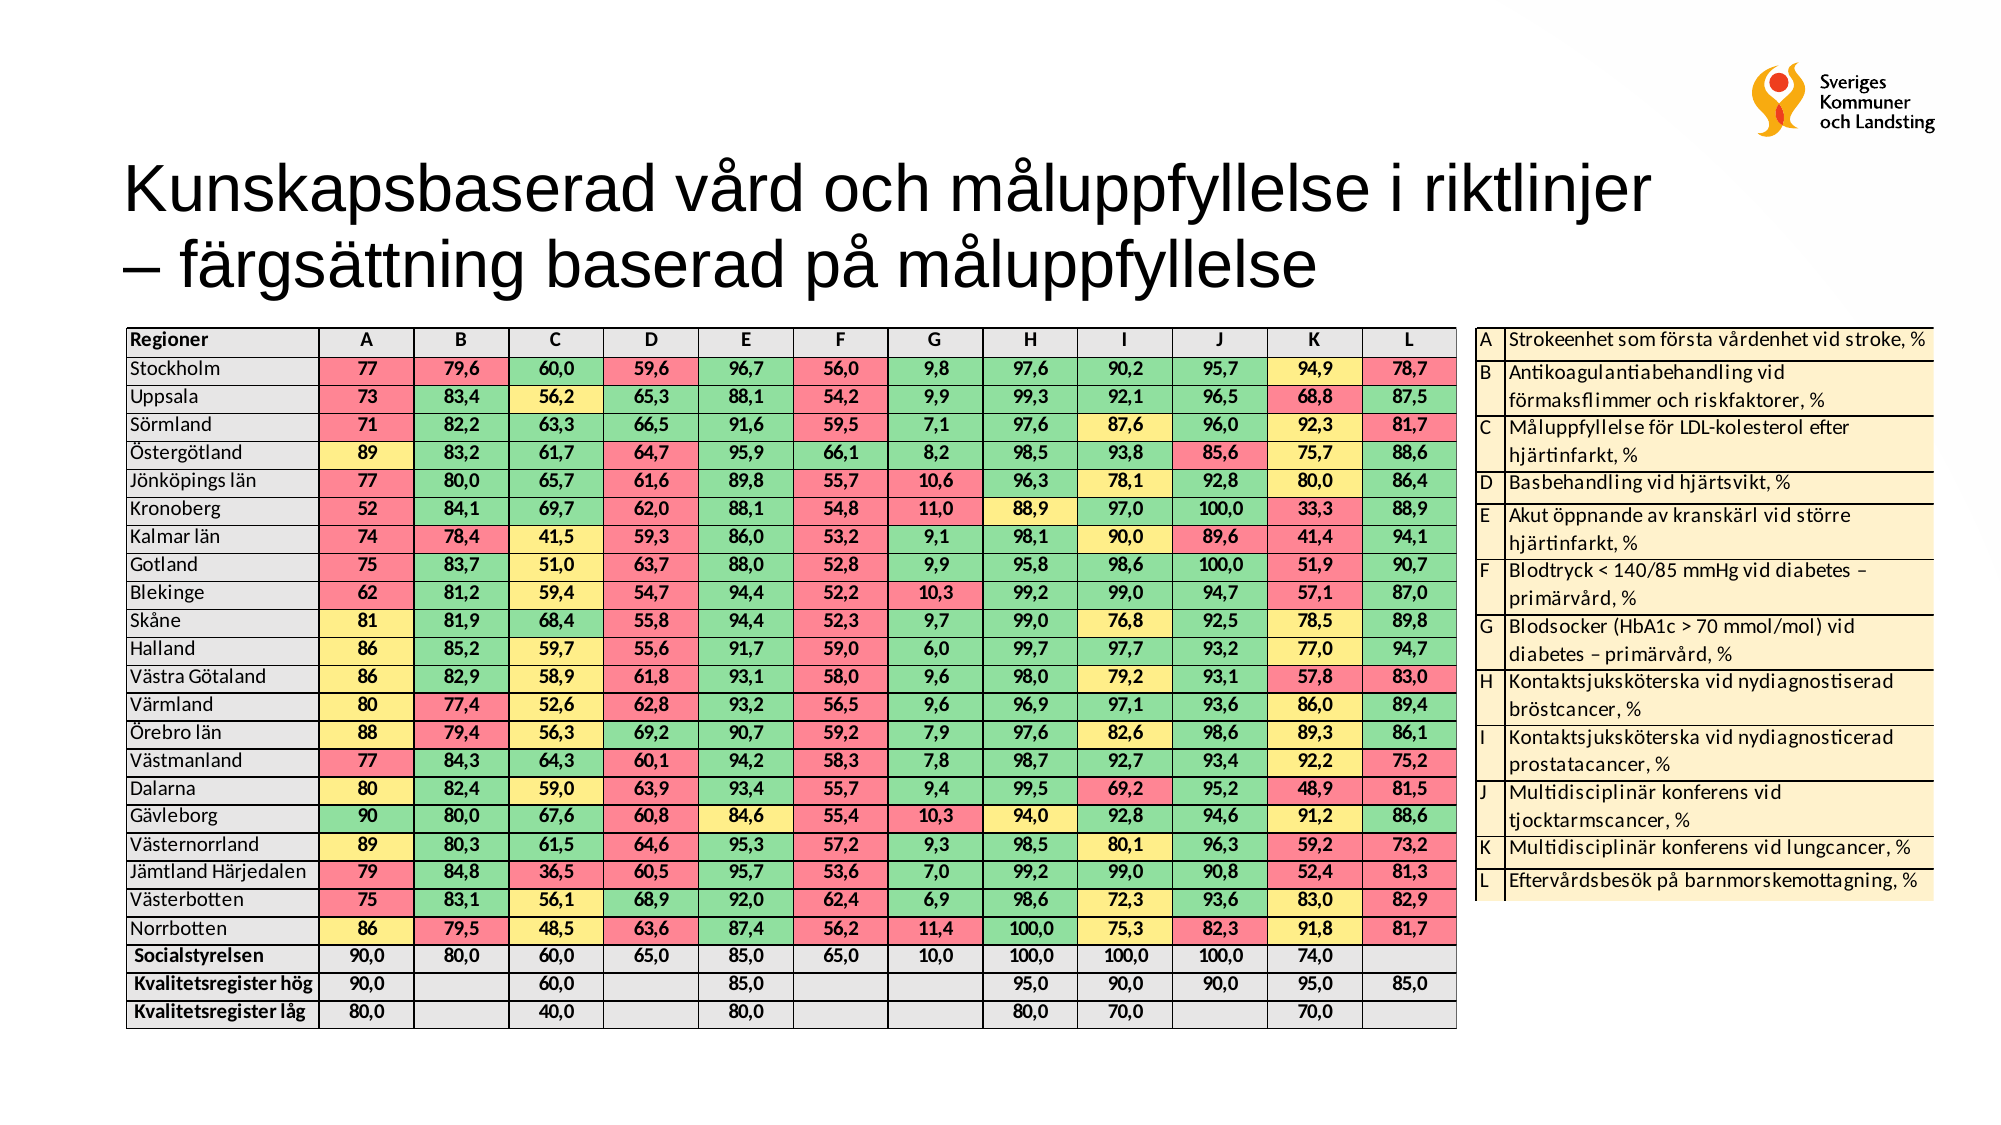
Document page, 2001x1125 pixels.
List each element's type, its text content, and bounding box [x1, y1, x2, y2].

picture [1475, 327, 1936, 903]
title Kunskapsbaserad vård och måluppfyllelse i riktlinjer – färgsättning baserad på måluppfyllelse [108, 143, 1686, 346]
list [125, 327, 1458, 1030]
